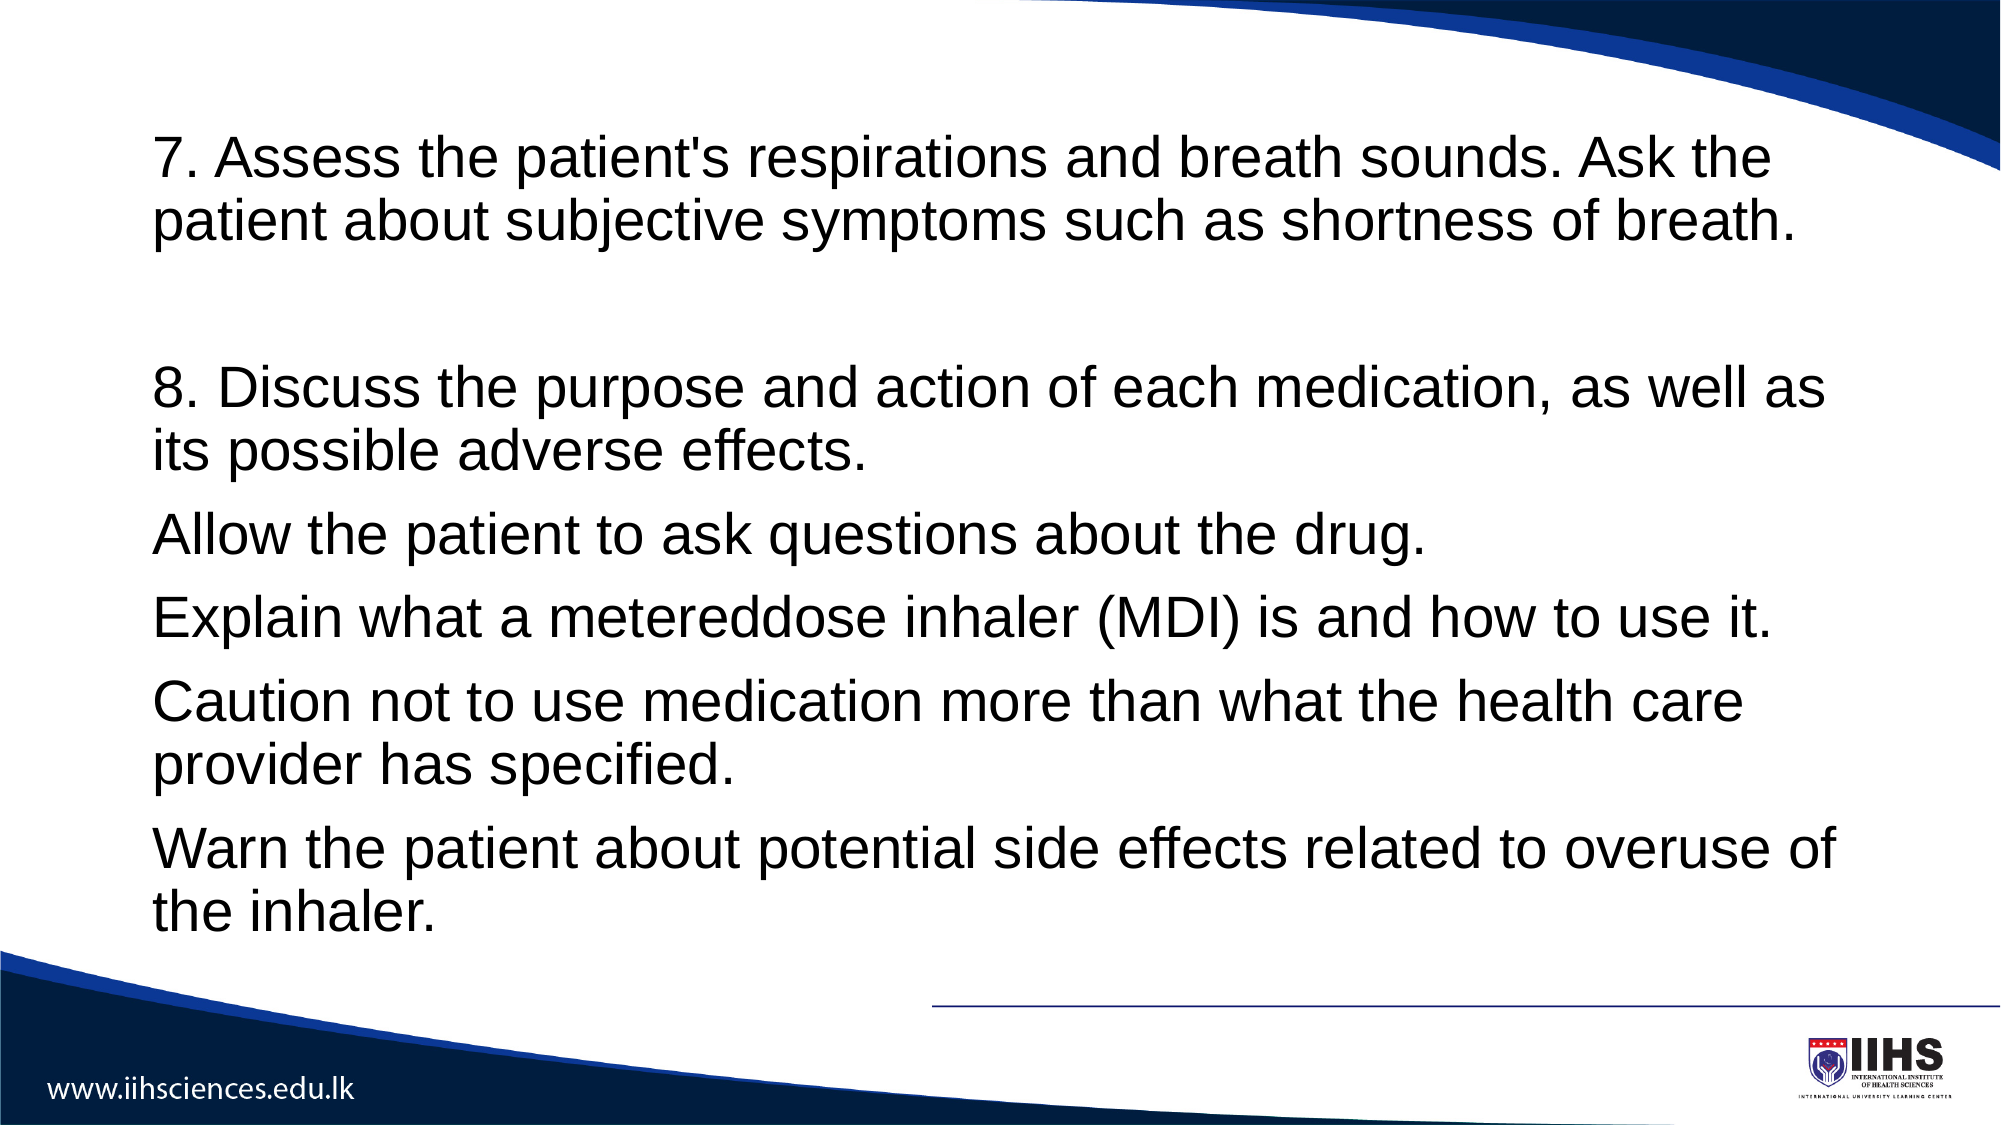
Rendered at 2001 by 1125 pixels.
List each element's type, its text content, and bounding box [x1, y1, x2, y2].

picture [0, 0, 2001, 1125]
list 7. Assess the patient's respirations and breath sounds. Ask the patient about subjective symptoms such as shortness of breath. 8. Discuss the purpose and action of each medication, as well as its possible adverse effects. Allow the patient to ask questions about the drug. Explain what a metereddose inhaler (MDI) is and how to use it. Caution not to use medication more than what the health care provider has specified. Warn the patient about potential side effects related to overuse of the inhaler. [137, 119, 1863, 1102]
